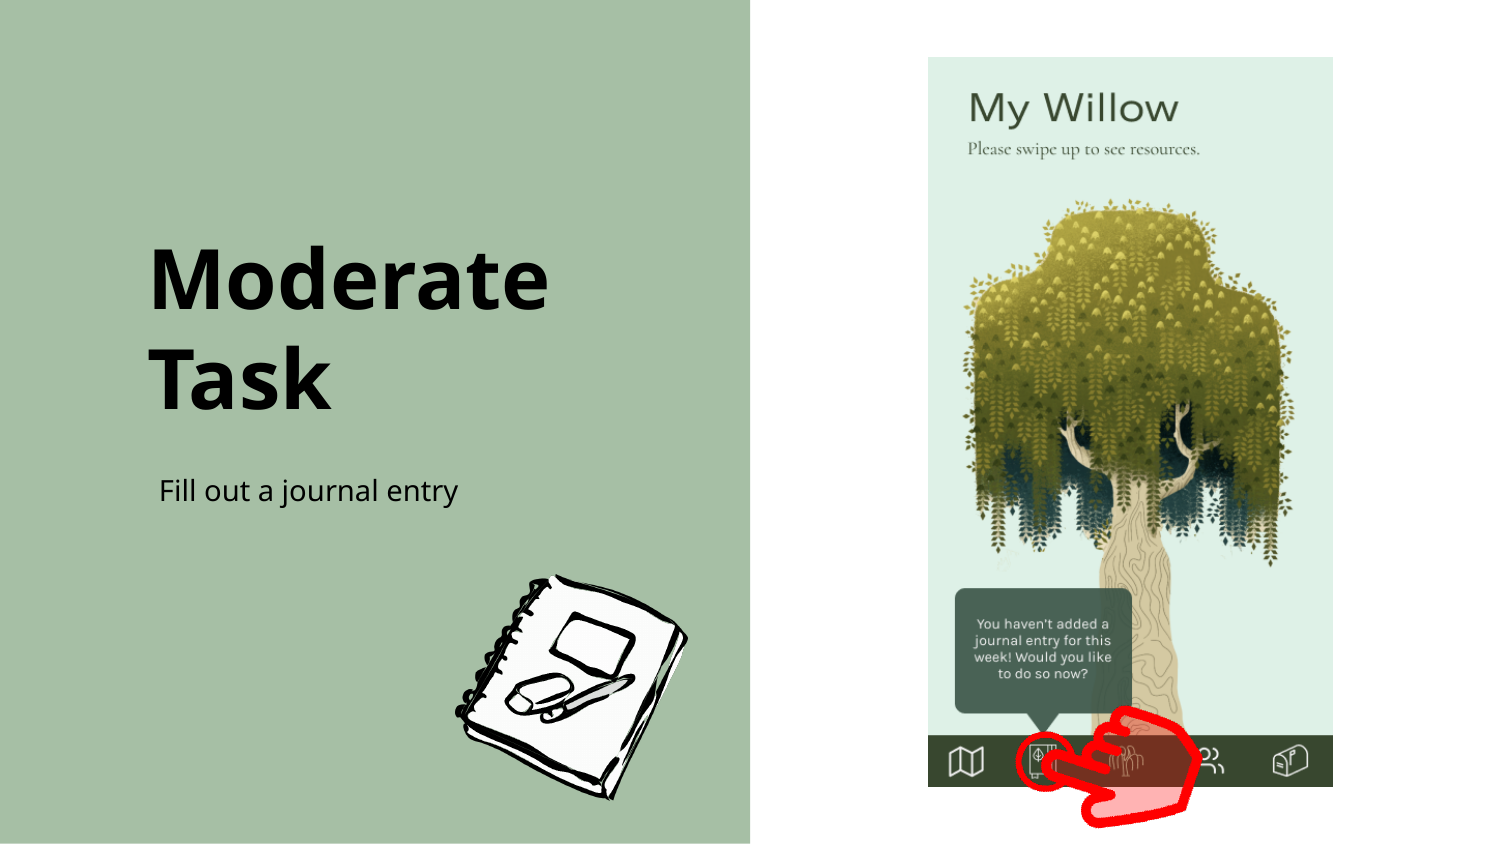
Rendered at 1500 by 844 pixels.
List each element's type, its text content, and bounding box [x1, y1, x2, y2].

picture [928, 57, 1333, 844]
picture [455, 574, 688, 801]
subtitle Fill out a journal entry [143, 456, 675, 729]
title Moderate Task [132, 354, 583, 441]
